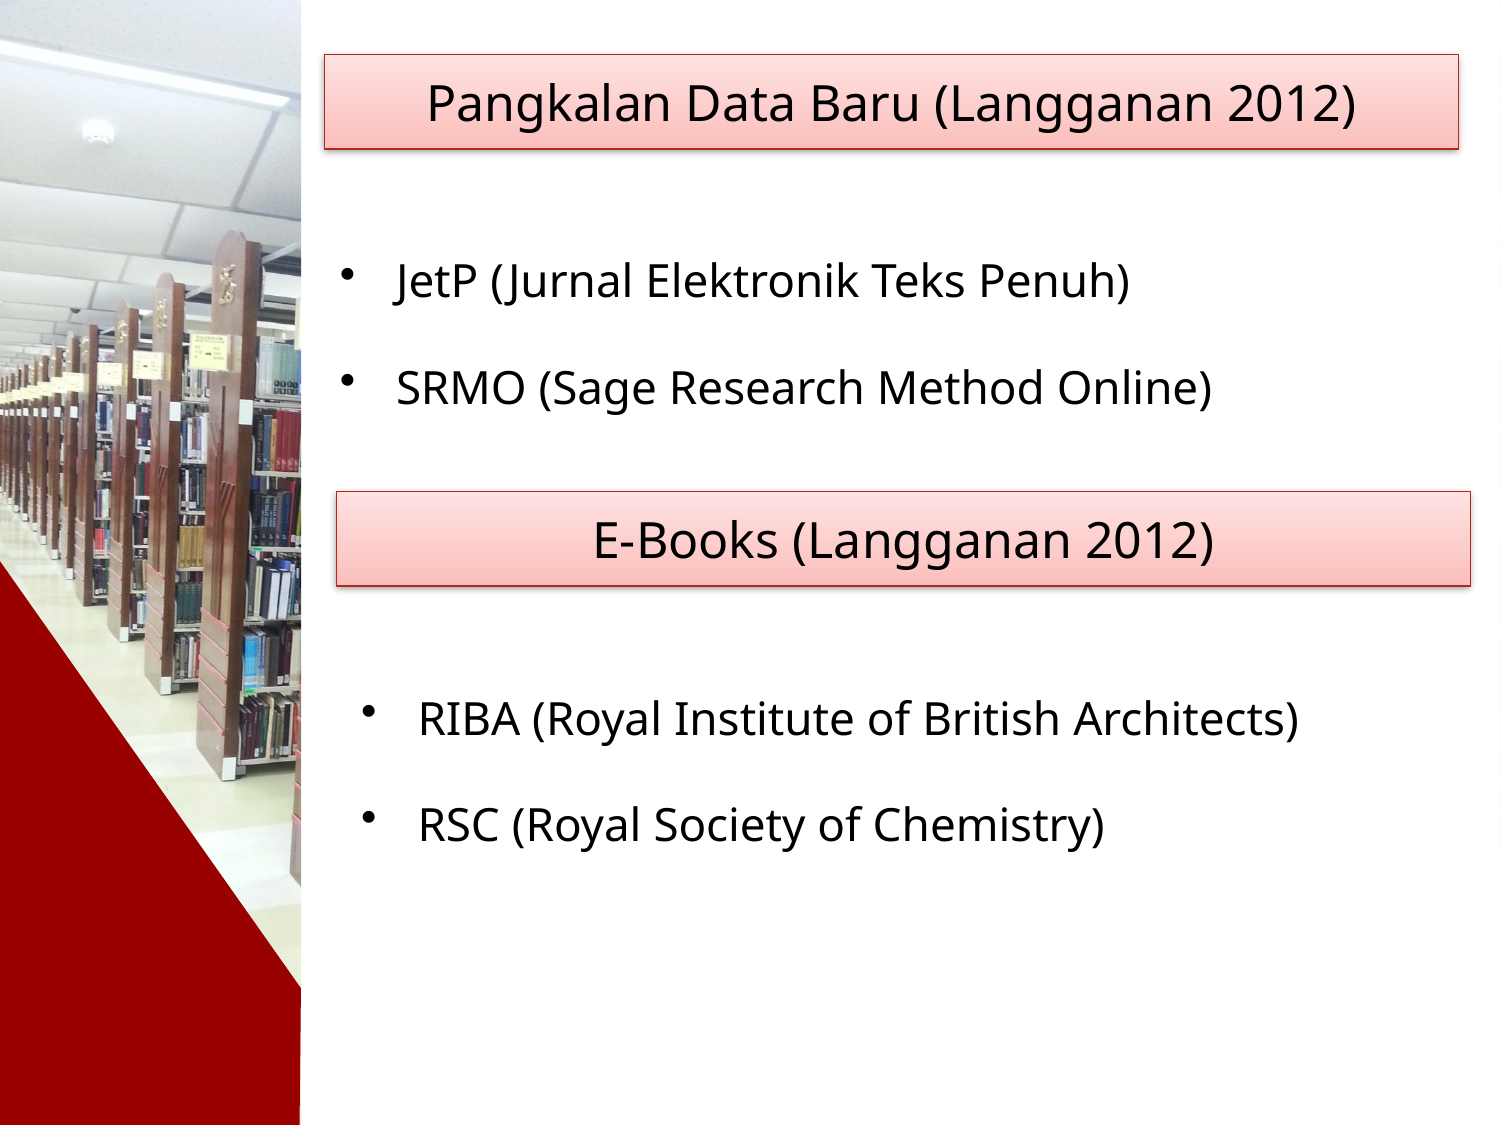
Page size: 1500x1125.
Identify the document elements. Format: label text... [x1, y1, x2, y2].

text_box RIBA (Royal Institute of British Architects) RSC (Royal Society of Chemistry) [346, 692, 1484, 811]
text_box E-Books (Langganan 2012) [336, 491, 1471, 587]
text_box Pangkalan Data Baru (Langganan 2012) [324, 54, 1459, 150]
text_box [0, 0, 302, 1125]
list JetP (Jurnal Elektronik Teks Penuh) SRMO (Sage Research Method Online) [324, 255, 1463, 445]
picture [302, 0, 1500, 1125]
